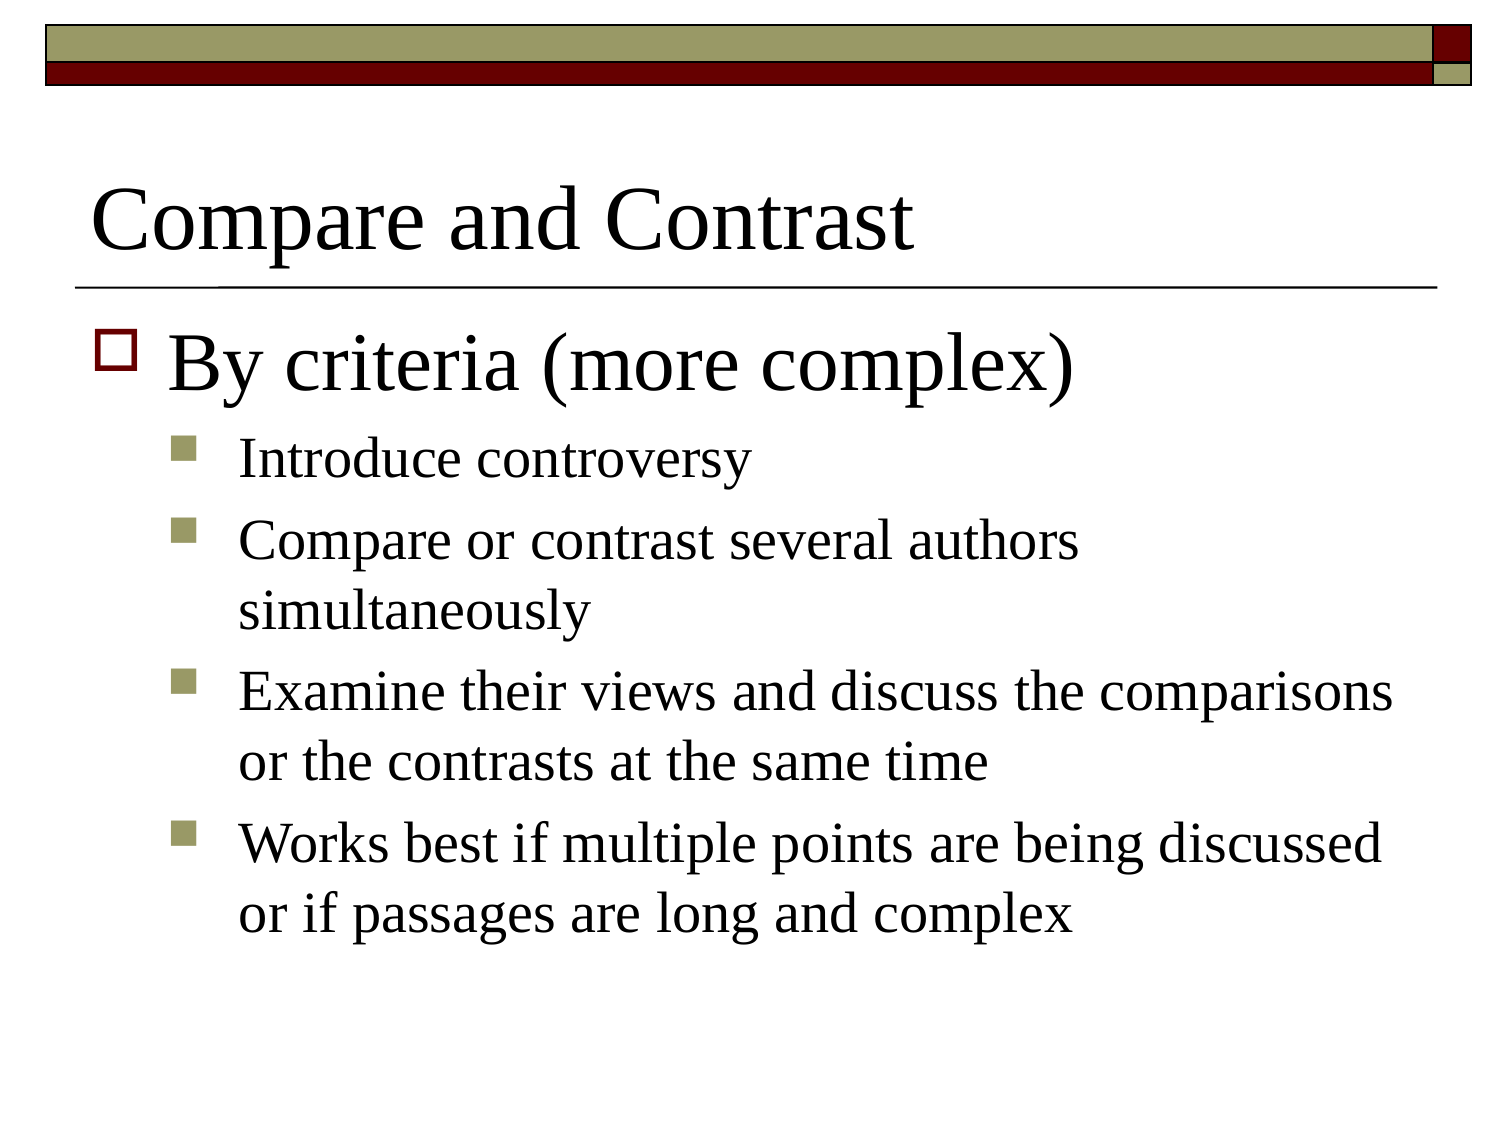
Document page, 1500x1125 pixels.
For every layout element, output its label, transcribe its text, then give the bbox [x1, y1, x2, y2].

list By criteria (more complex) Introduce controversy Compare or contrast several authors simultaneously Examine their views and discuss the comparisons or the contrasts at the same time Works best if multiple points are being discussed or if passages are long and complex [74, 299, 1426, 1006]
title Compare and Contrast [74, 87, 1426, 276]
